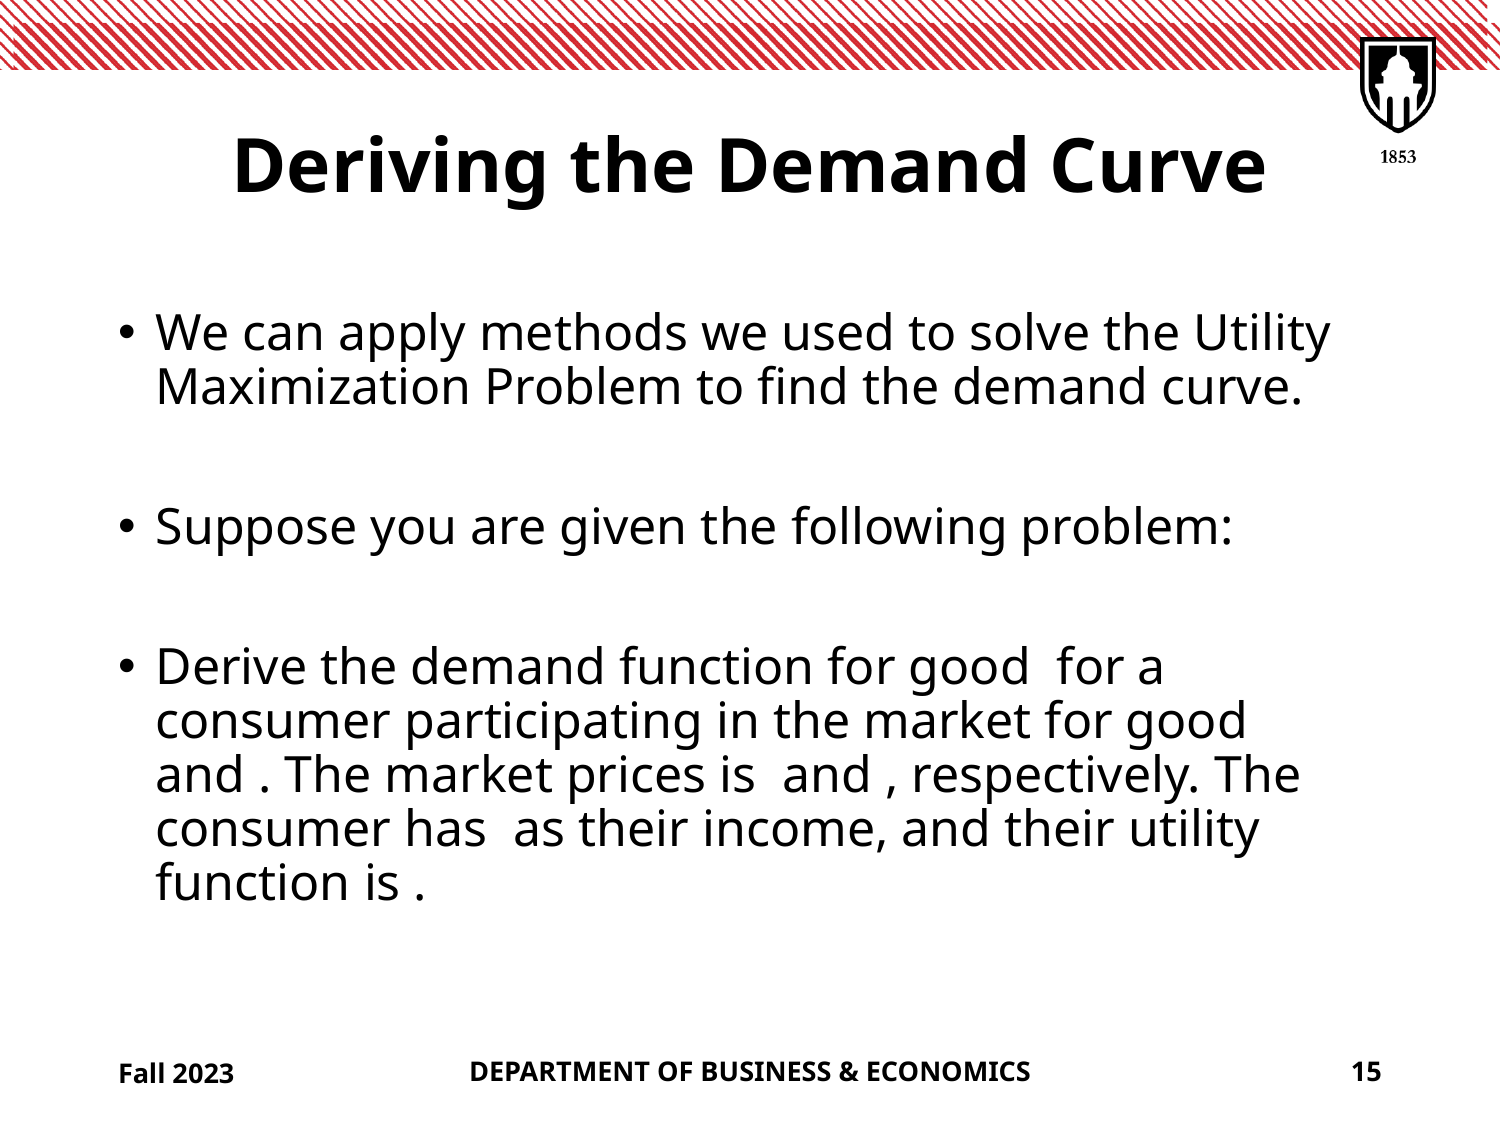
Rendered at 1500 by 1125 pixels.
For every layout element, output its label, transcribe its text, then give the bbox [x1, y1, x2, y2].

slide_number 15 [1059, 1042, 1397, 1103]
slide_number Fall 2023 [103, 1042, 277, 1103]
footer DEPARTMENT OF BUSINESS & ECONOMICS [277, 1042, 1059, 1103]
picture [0, 0, 1500, 163]
title Deriving the Demand Curve [103, 59, 1397, 278]
